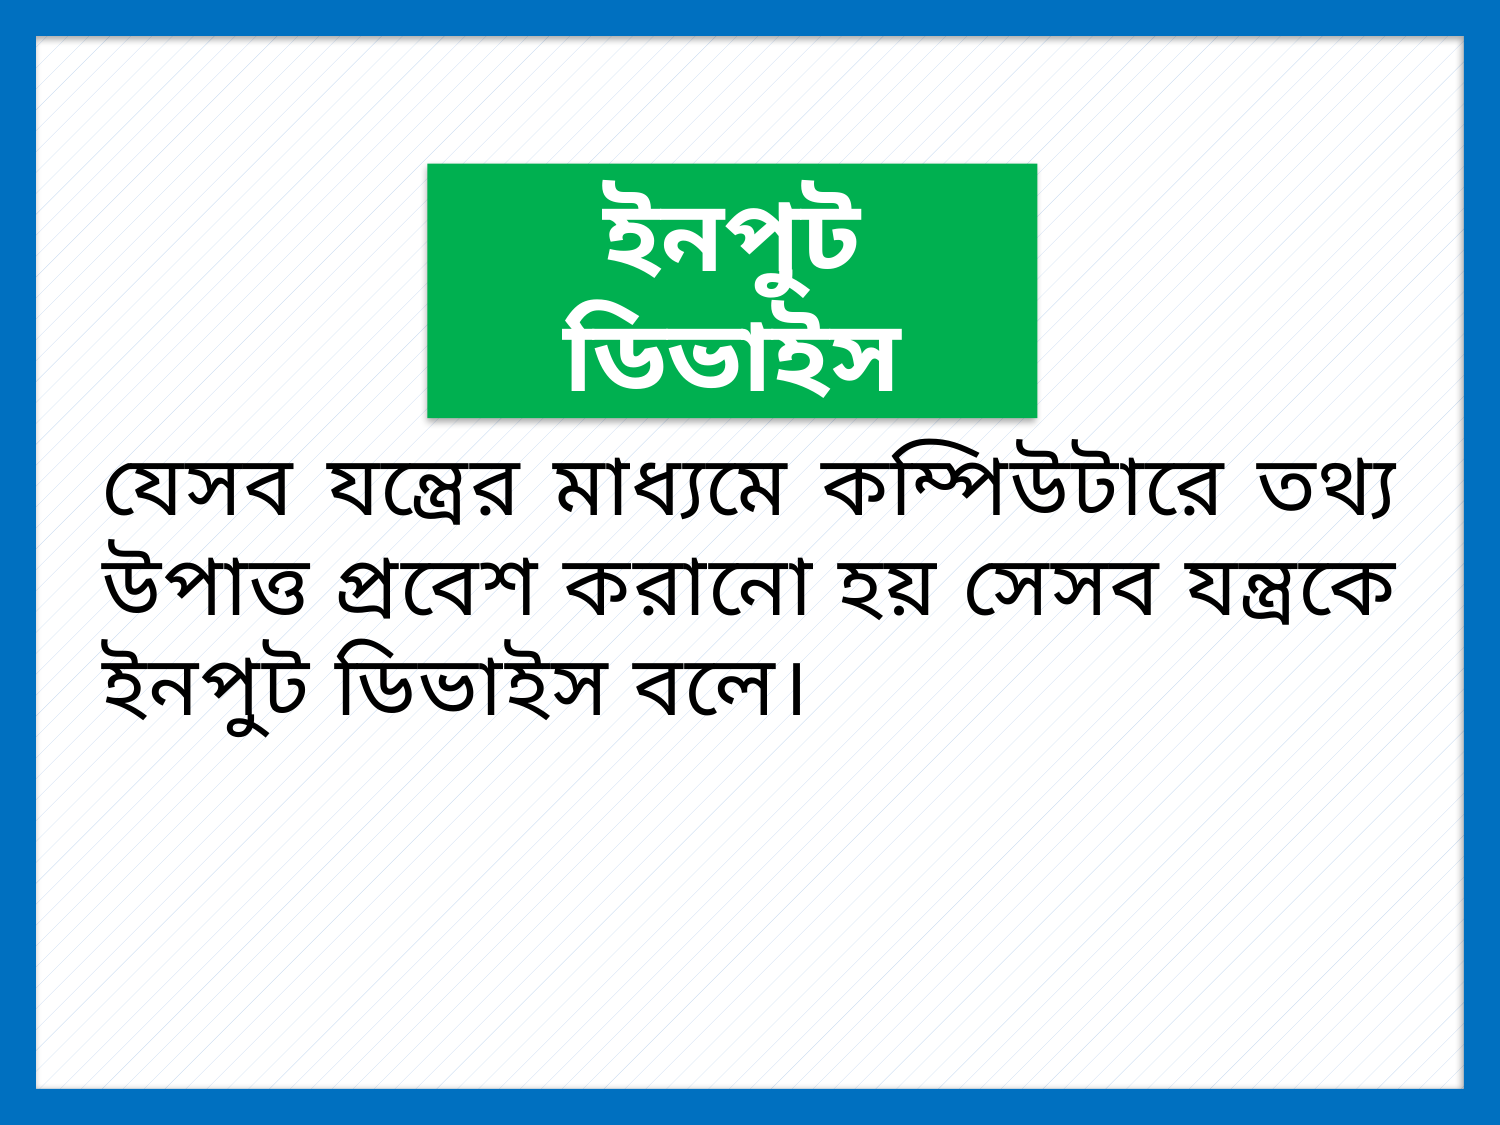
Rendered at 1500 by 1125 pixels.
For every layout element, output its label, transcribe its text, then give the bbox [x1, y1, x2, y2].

text_box যেসব যন্ত্রের মাধ্যমে কম্পিউটারে তথ্য উপাত্ত প্রবেশ করানো হয় সেসব যন্ত্রকে ইনপুট ডিভাইস বলে। [87, 425, 1413, 740]
text_box ইনপুট ডিভাইস [427, 163, 1038, 419]
